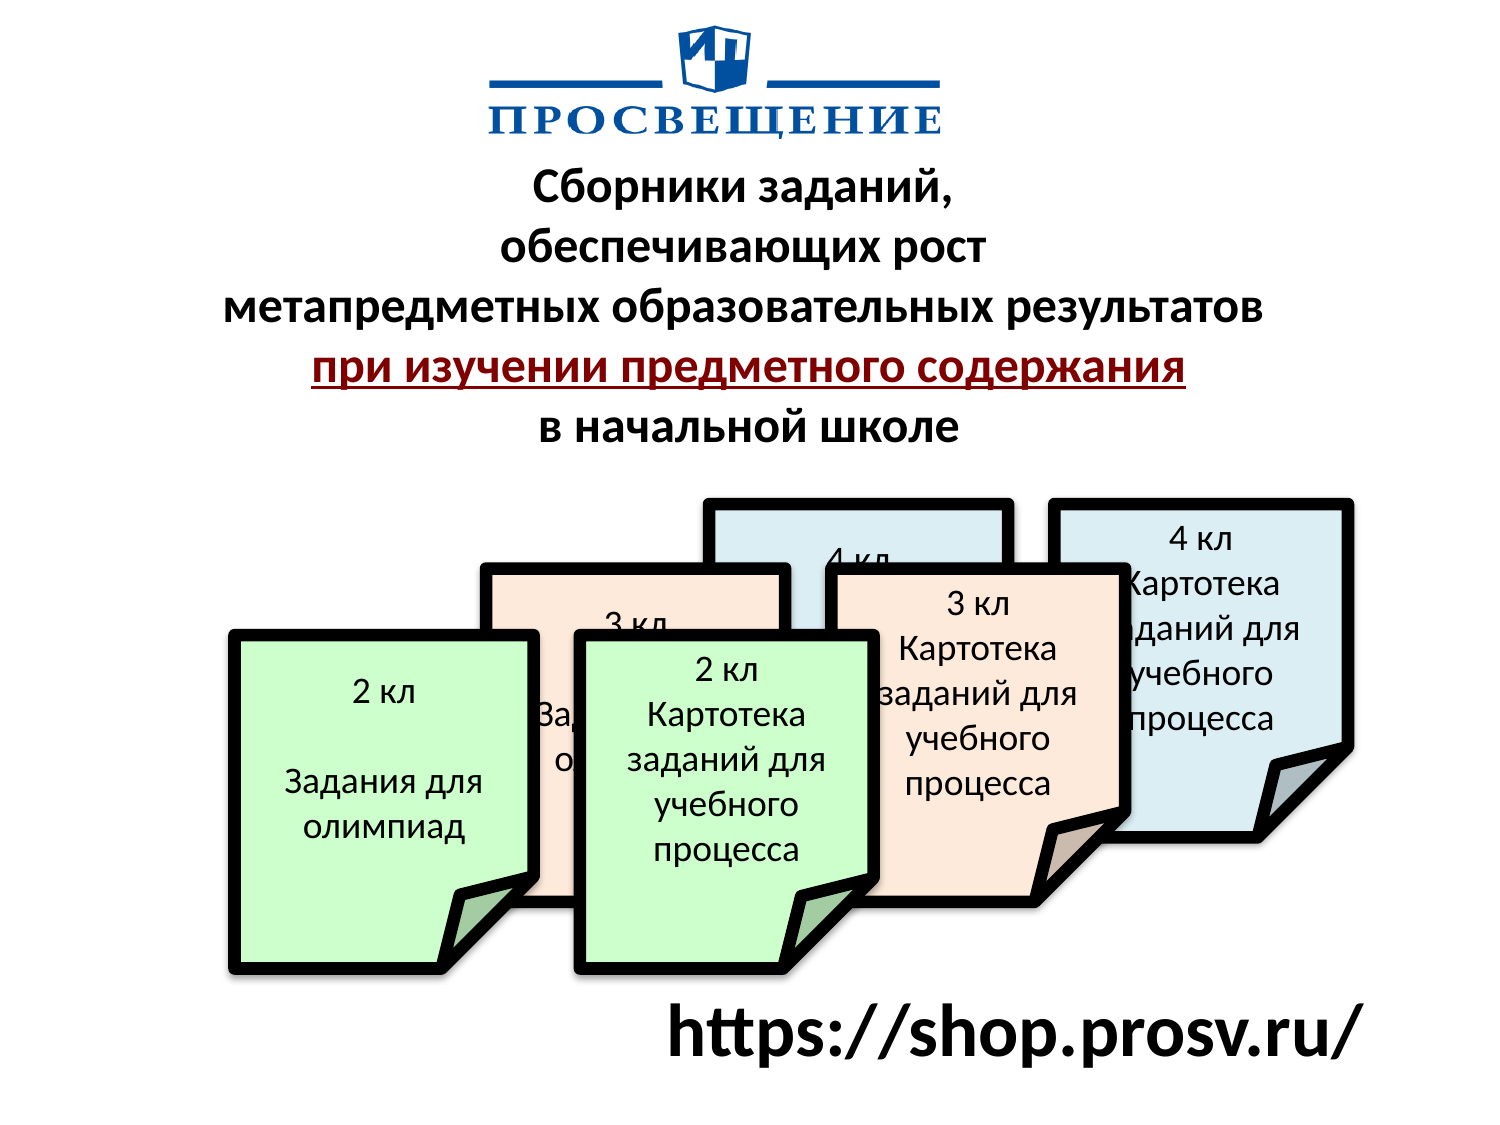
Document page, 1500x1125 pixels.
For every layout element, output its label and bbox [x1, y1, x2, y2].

text_box [19, 25, 1478, 1080]
